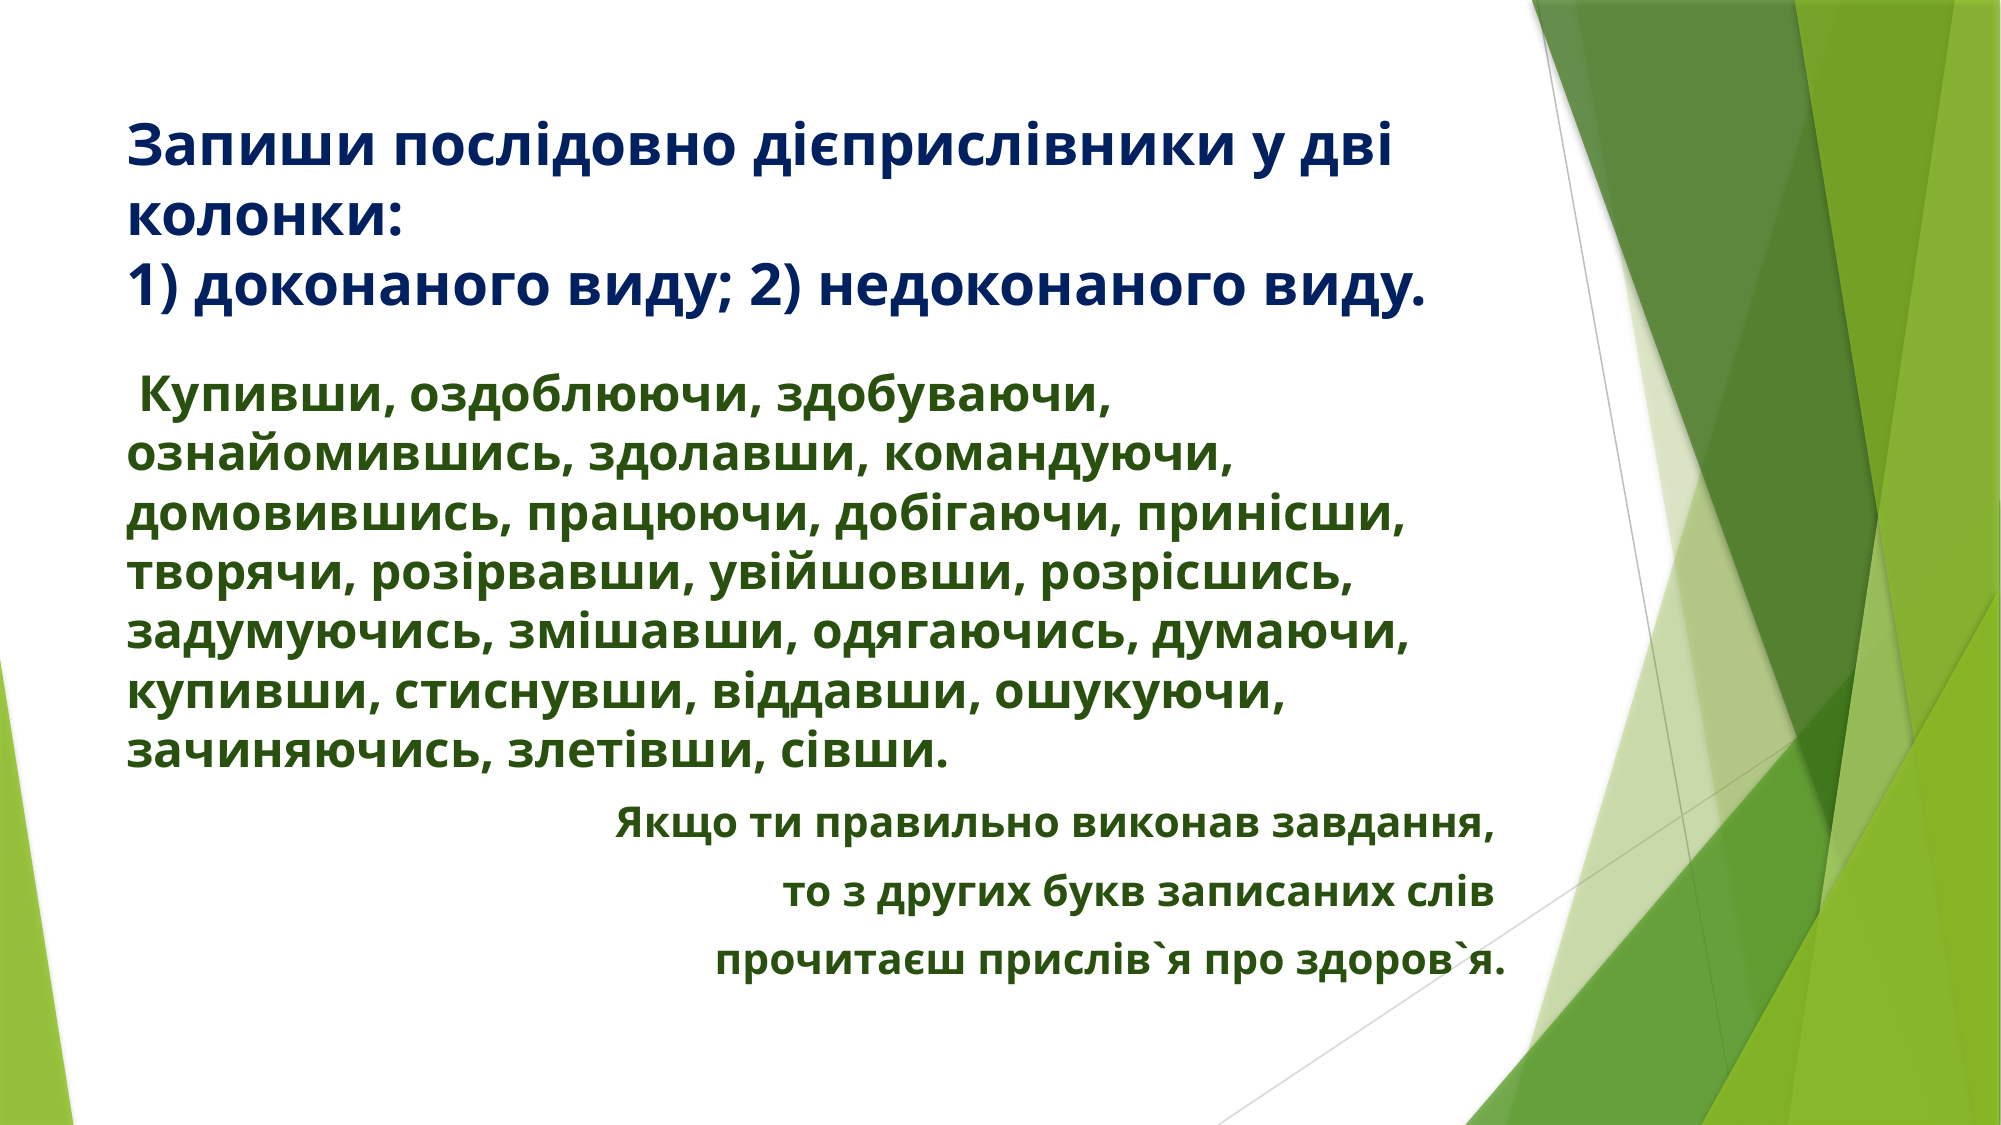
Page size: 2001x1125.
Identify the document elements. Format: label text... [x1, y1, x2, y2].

title Запиши послідовно дієприслівники у дві колонки: 1) доконаного виду; 2) недоконаного виду. [111, 99, 1575, 317]
list Купивши, оздоблюючи, здобуваючи, ознайомившись, здолавши, командуючи, домовившись, працюючи, добігаючи, принісши, творячи, розірвавши, увійшовши, розрісшись, задумуючись, змішавши, одягаючись, думаючи, купивши, стиснувши, віддавши, ошукуючи, зачиняючись, злетівши, сівши. Якщо ти правильно виконав завдання, то з других букв записаних слів прочитаєш прислів`я про здоров`я. [111, 354, 1522, 992]
